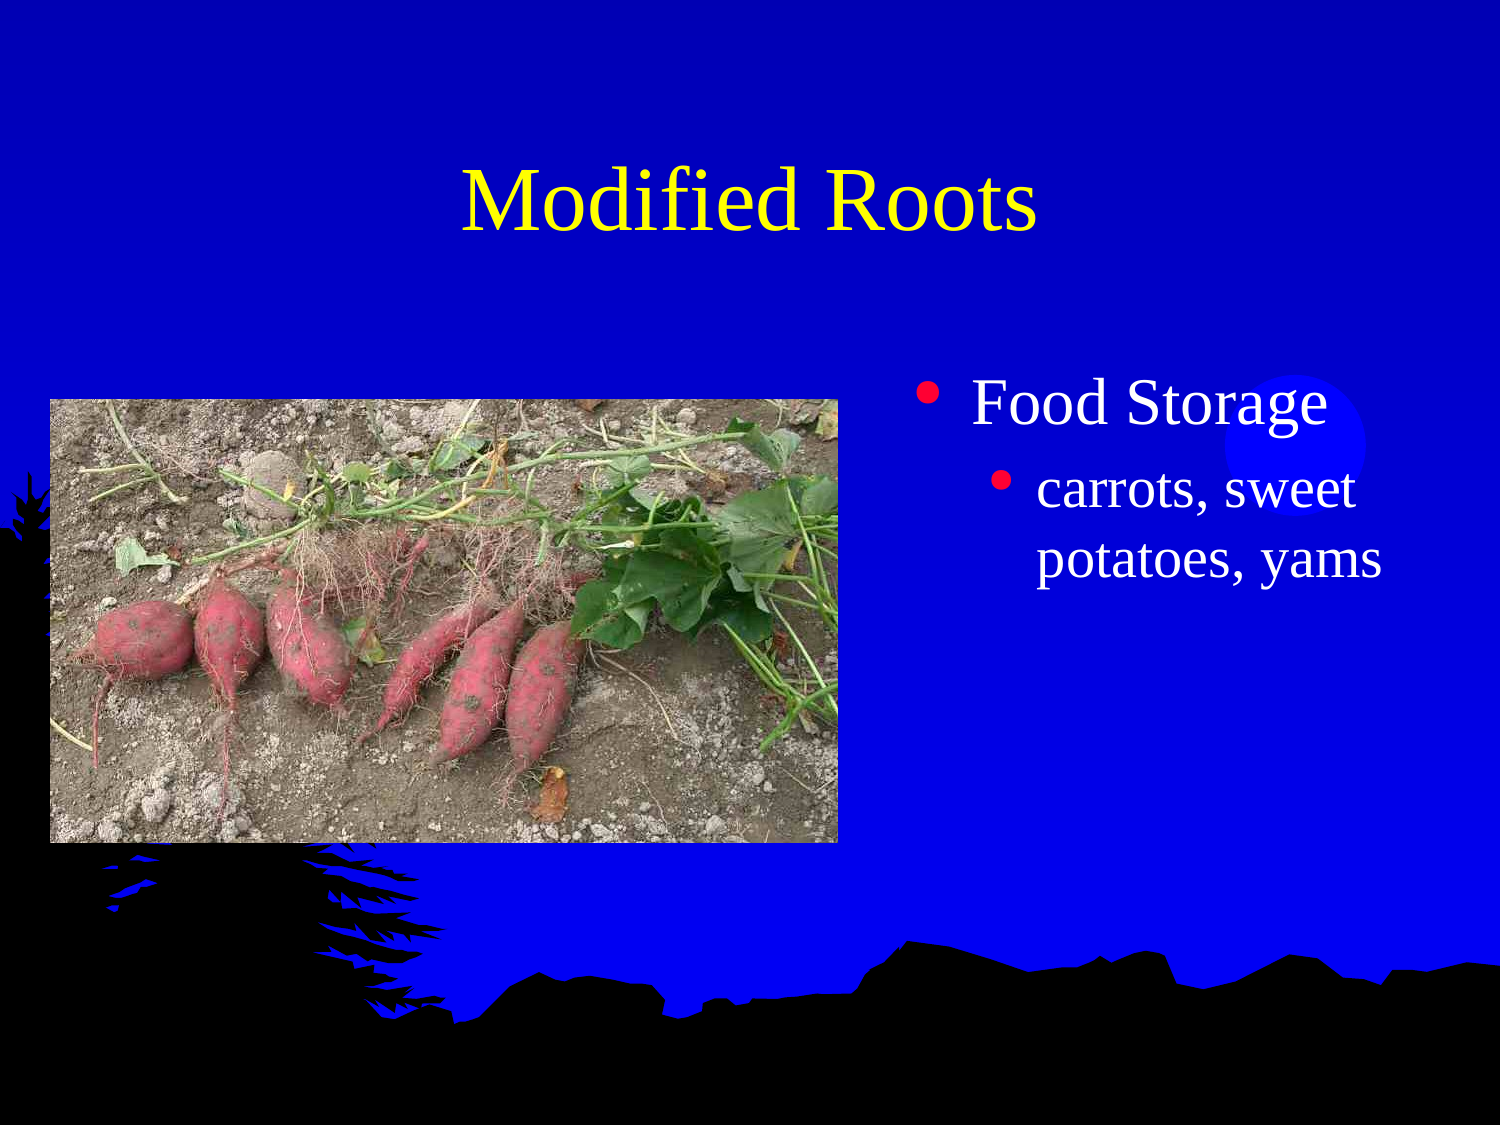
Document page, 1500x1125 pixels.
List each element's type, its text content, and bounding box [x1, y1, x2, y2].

title Modified Roots [112, 99, 1388, 288]
list Food Storage carrots, sweet potatoes, yams [900, 350, 1463, 1025]
picture [49, 399, 838, 844]
